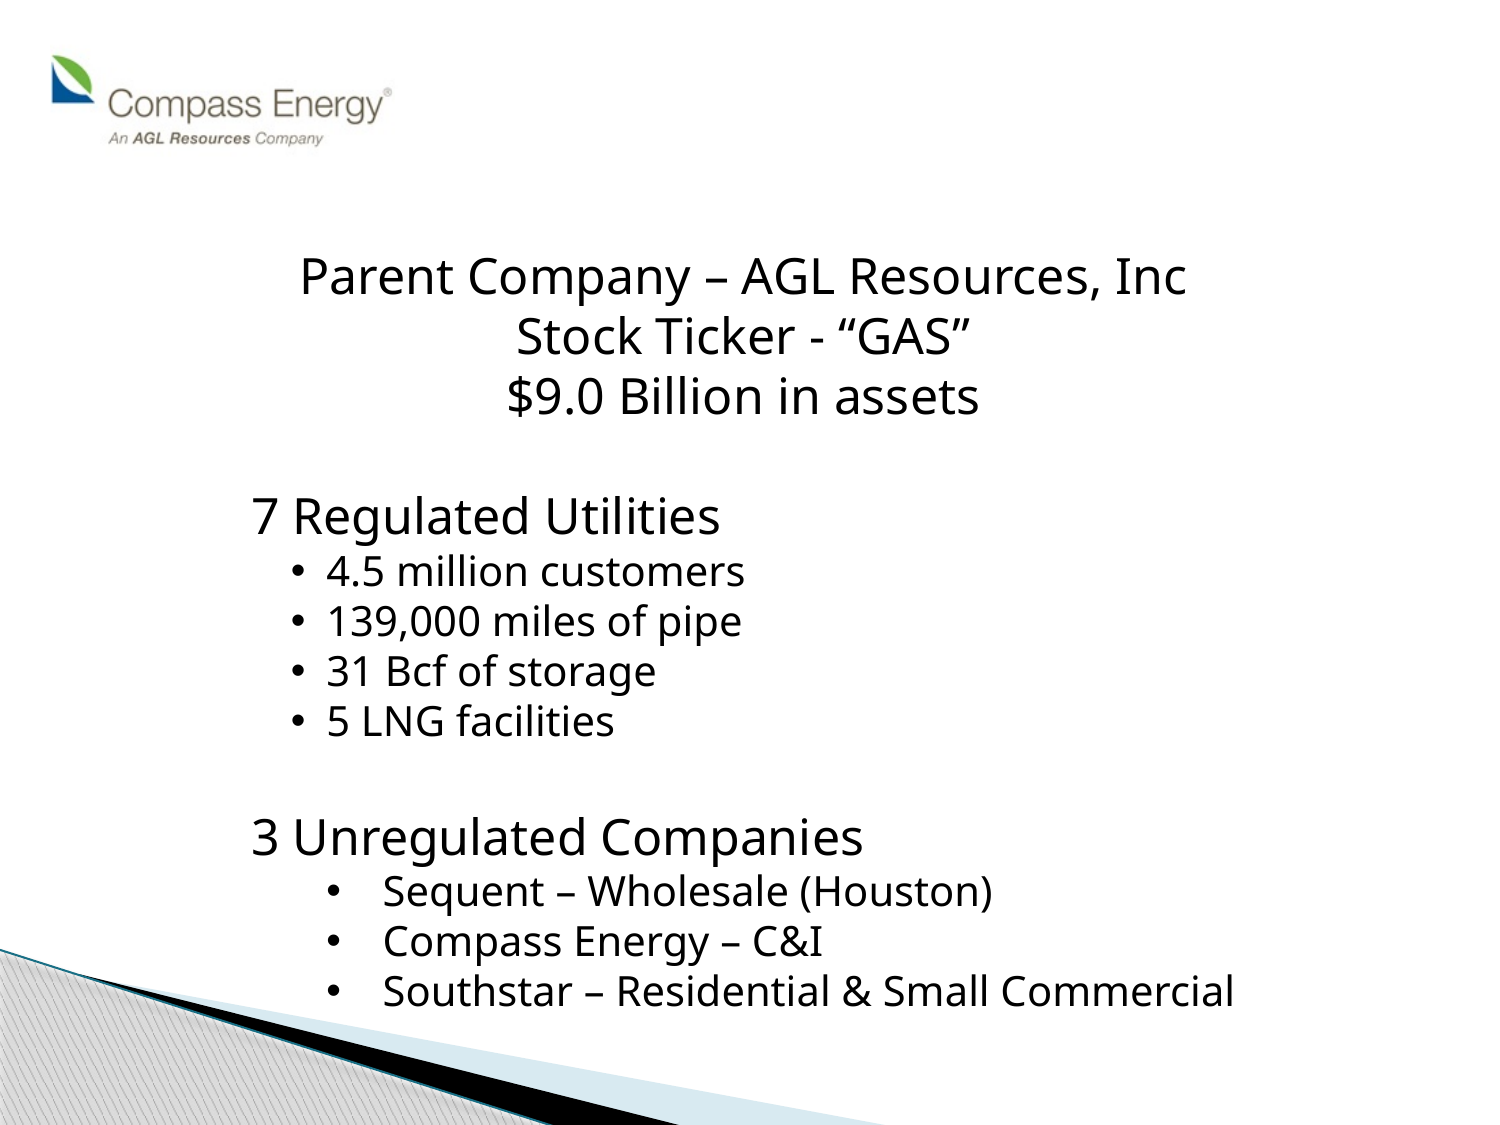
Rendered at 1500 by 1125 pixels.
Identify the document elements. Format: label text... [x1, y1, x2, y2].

picture [49, 24, 403, 163]
text_box Parent Company – AGL Resources, Inc Stock Ticker - “GAS” $9.0 Billion in assets 7 Regulated Utilities 4.5 million customers 139,000 miles of pipe 31 Bcf of storage 5 LNG facilities 3 Unregulated Companies Sequent – Wholesale (Houston) Compass Energy – C&I Southstar – Residential & Small Commercial [236, 237, 1251, 1023]
